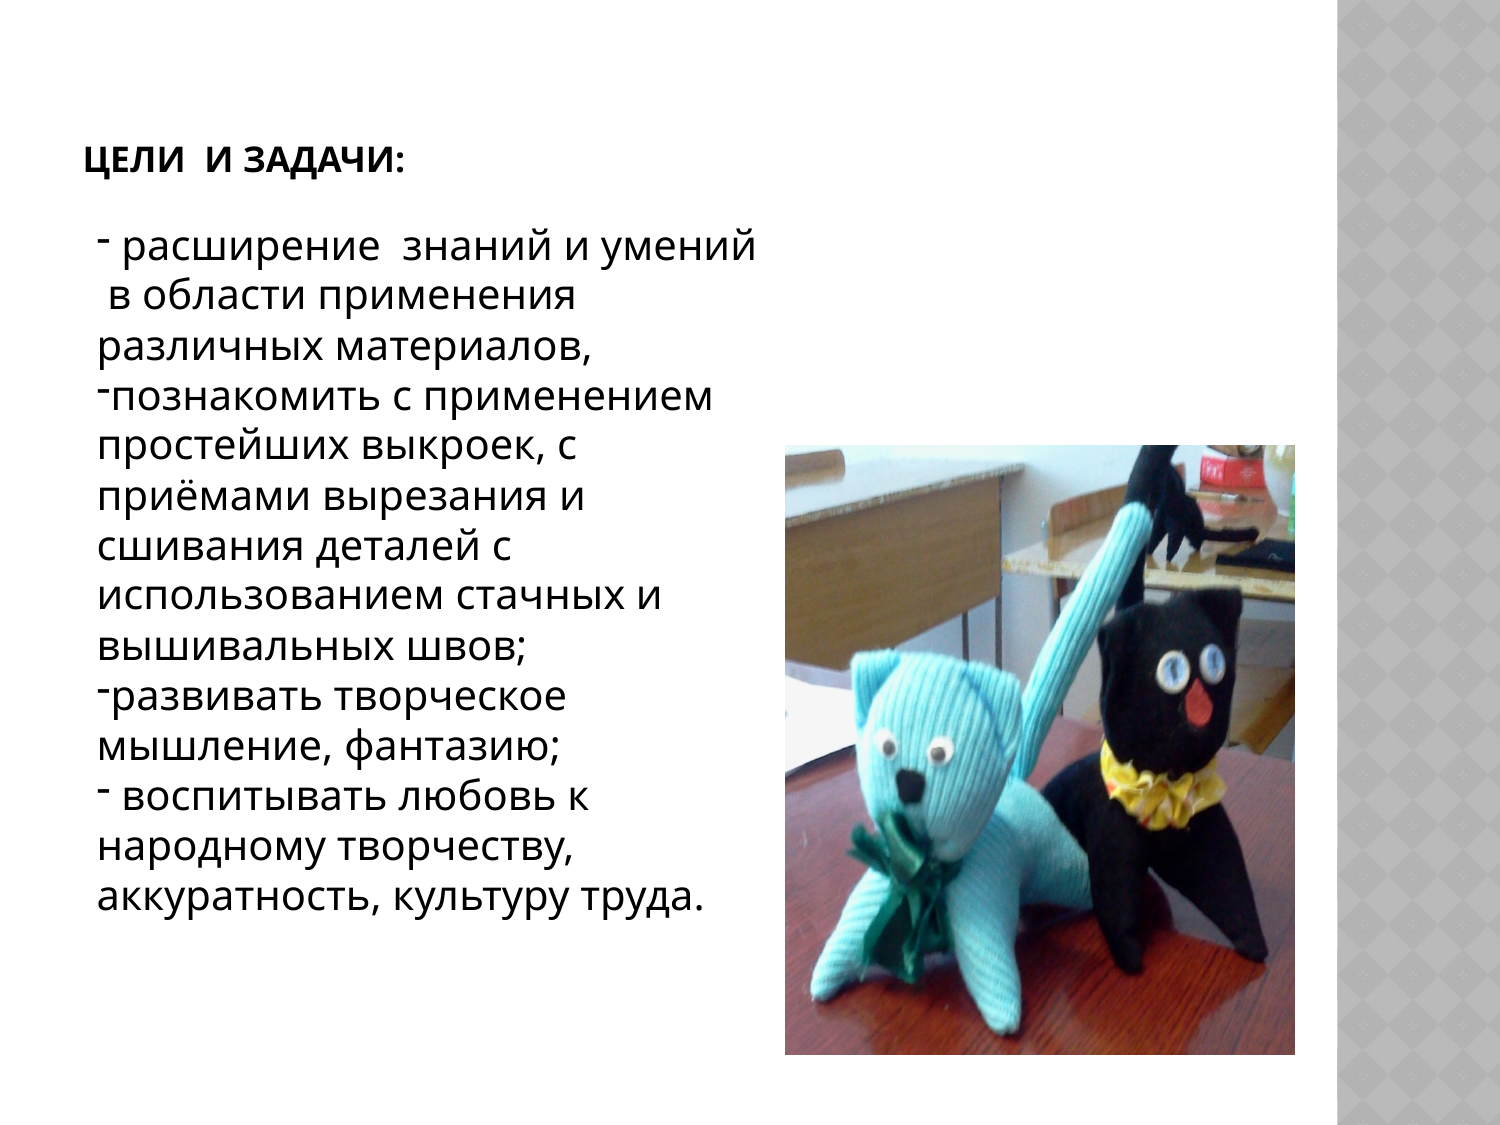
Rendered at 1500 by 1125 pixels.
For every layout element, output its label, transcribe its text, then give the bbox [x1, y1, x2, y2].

title Цели и задачи: [75, 52, 1263, 240]
text_box расширение знаний и умений в области применения различных материалов, познакомить с применением простейших выкроек, с приёмами вырезания и сшивания деталей с использованием стачных и вышивальных швов; развивать творческое мышление, фантазию; воспитывать любовь к народному творчеству, аккуратность, культуру труда. [81, 210, 774, 926]
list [784, 444, 1296, 1056]
